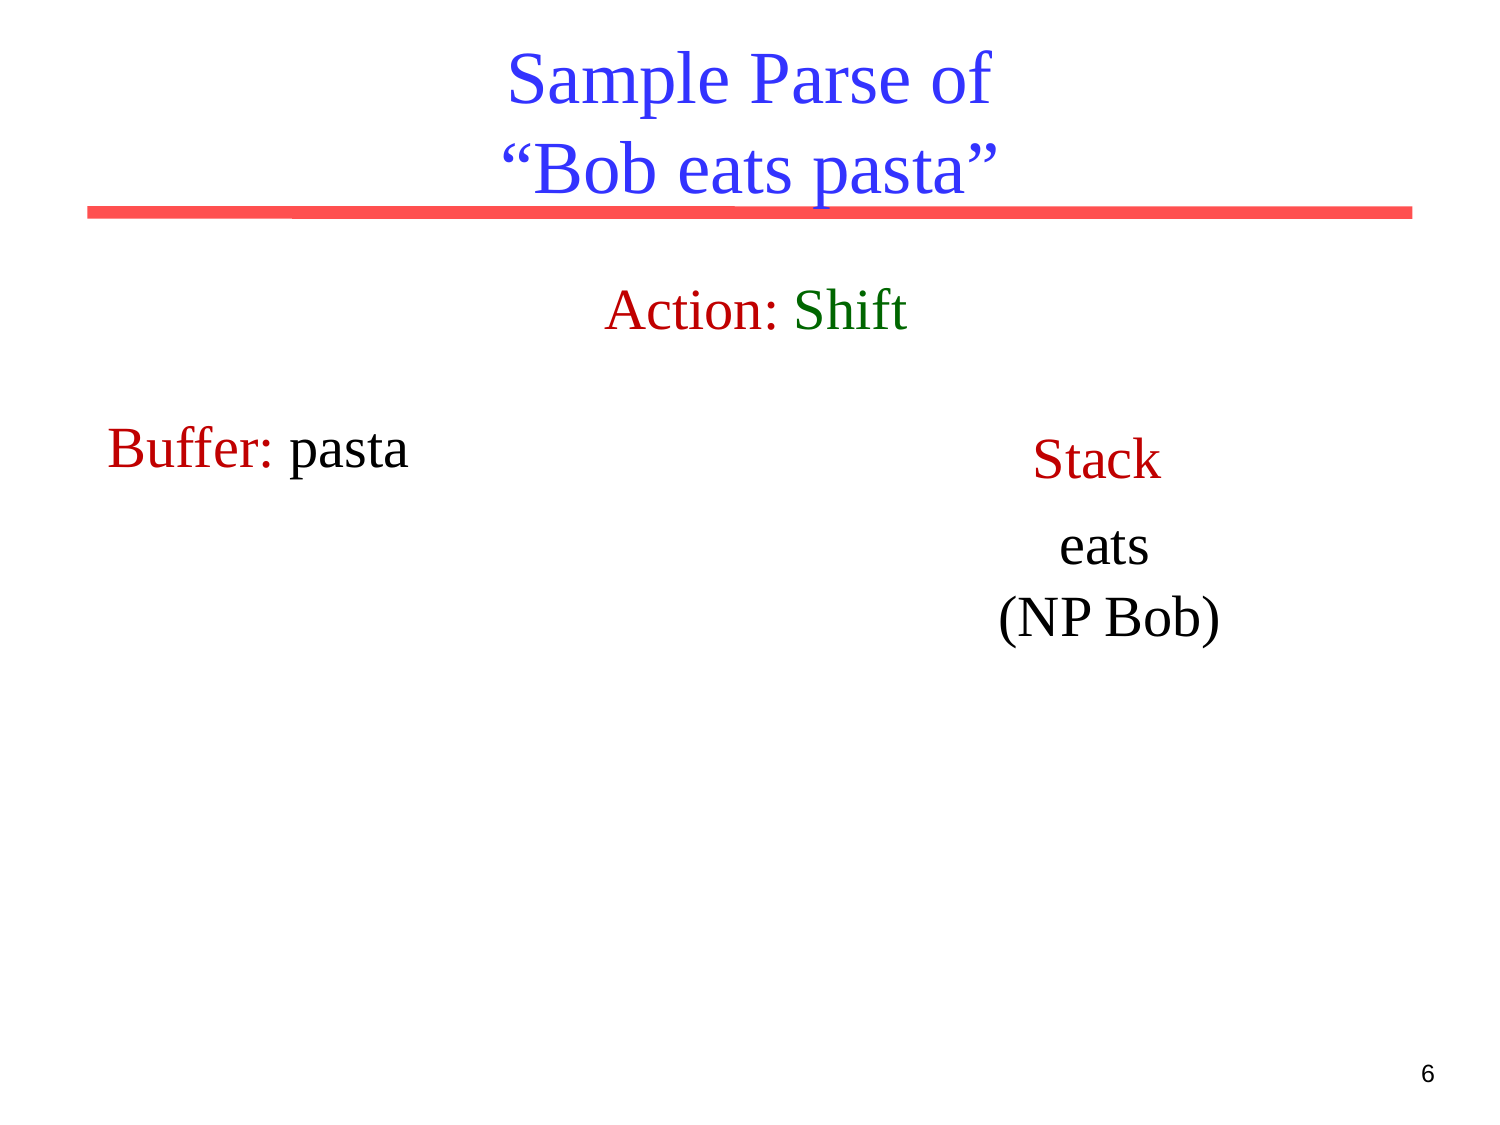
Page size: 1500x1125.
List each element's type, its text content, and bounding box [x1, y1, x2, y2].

text_box eats [1029, 498, 1165, 570]
text_box Buffer: pasta [91, 401, 426, 487]
title Sample Parse of “Bob eats pasta” [112, 37, 1388, 201]
text_box (NP Bob) [969, 570, 1237, 656]
slide_number 6 [1137, 1049, 1451, 1125]
text_box Stack [1017, 413, 1178, 498]
text_box Action: Shift [478, 263, 1034, 349]
